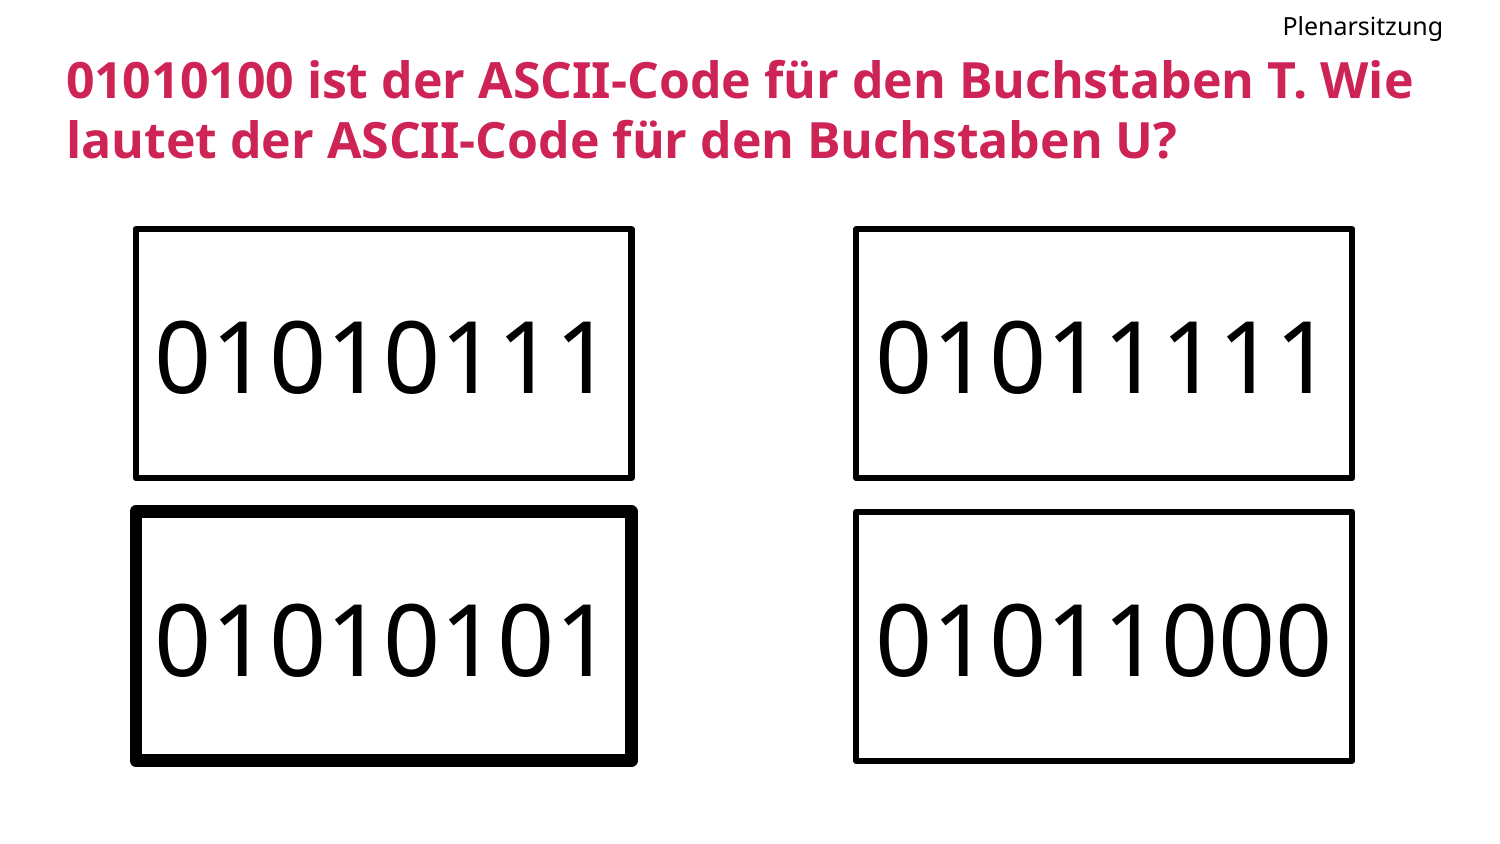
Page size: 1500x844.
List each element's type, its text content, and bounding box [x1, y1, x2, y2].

text_box 01011111 [856, 229, 1353, 479]
text_box 01010111 [135, 229, 632, 479]
title 01010100 ist der ASCII-Code für den Buchstaben T. Wie lautet der ASCII-Code für den Buchstaben U? [51, 51, 1449, 167]
text_box 01010101 [135, 511, 632, 761]
text_box 01011000 [856, 511, 1353, 761]
subtitle Plenarsitzung [1122, 0, 1444, 52]
